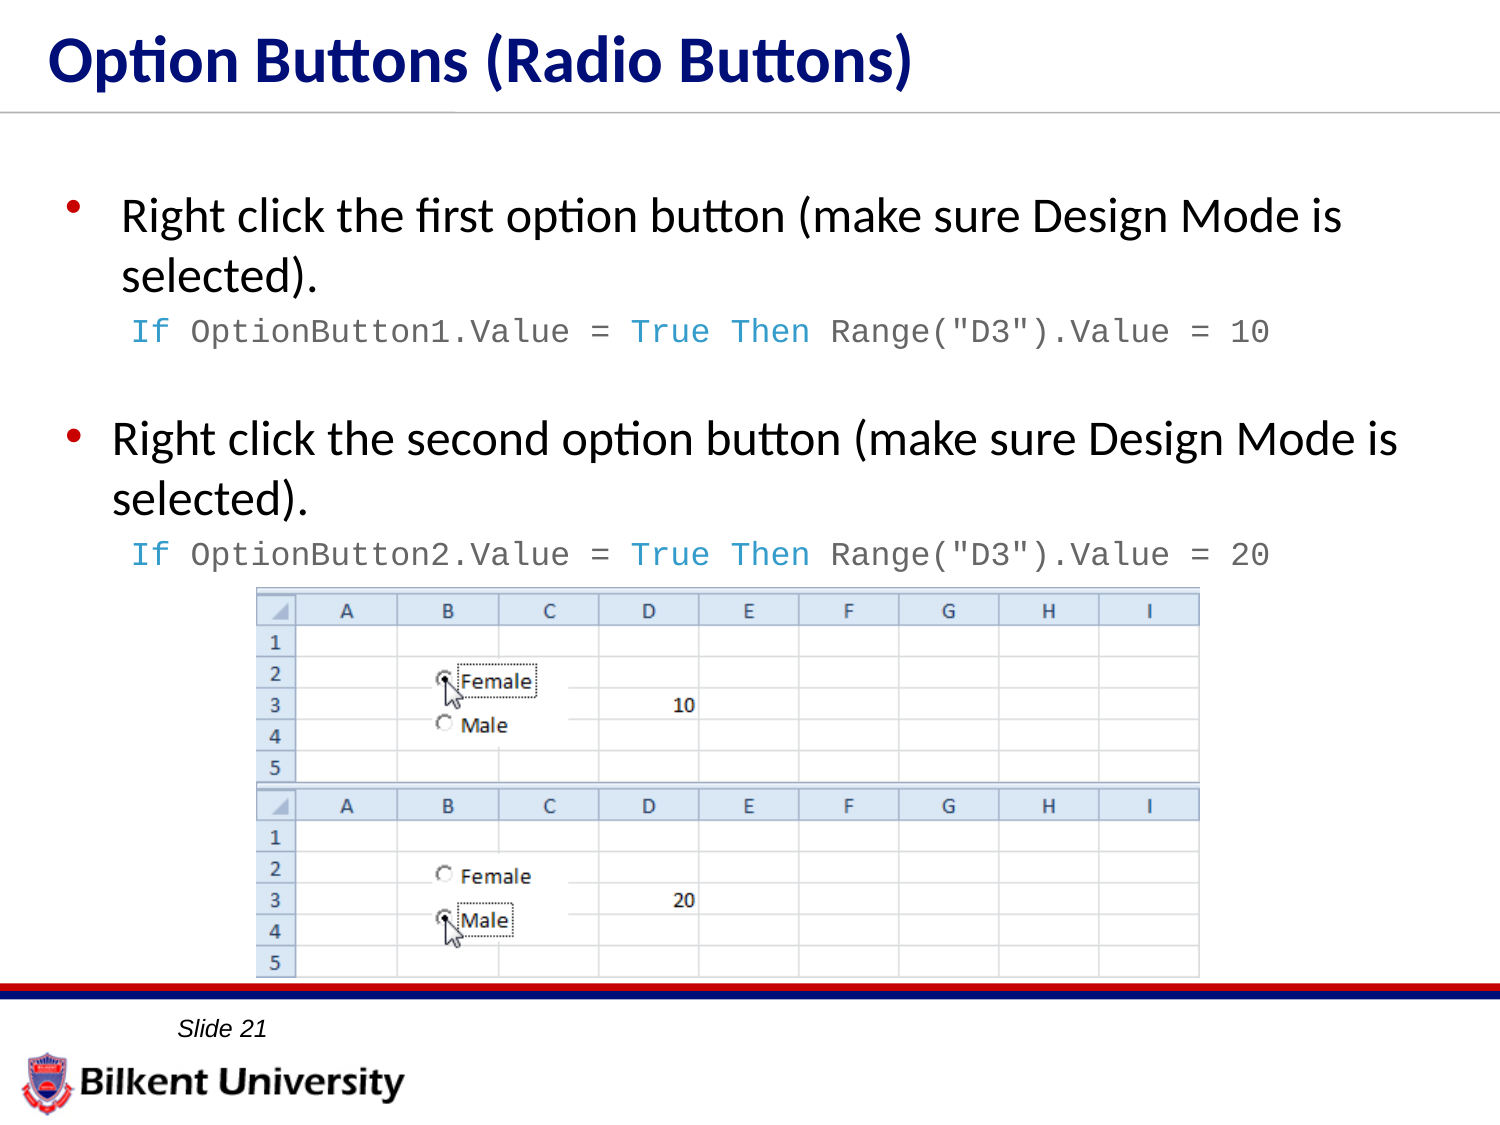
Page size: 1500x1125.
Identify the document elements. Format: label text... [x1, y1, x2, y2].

title Option Buttons (Radio Buttons) [33, 0, 1201, 151]
picture [255, 587, 1201, 979]
list Right click the first option button (make sure Design Mode is selected). If OptionButton1.Value = True Then Range("D3").Value = 10 Right click the second option button (make sure Design Mode is selected). If OptionButton2.Value = True Then Range("D3").Value = 20 [49, 174, 1417, 938]
picture [10, 1043, 422, 1125]
